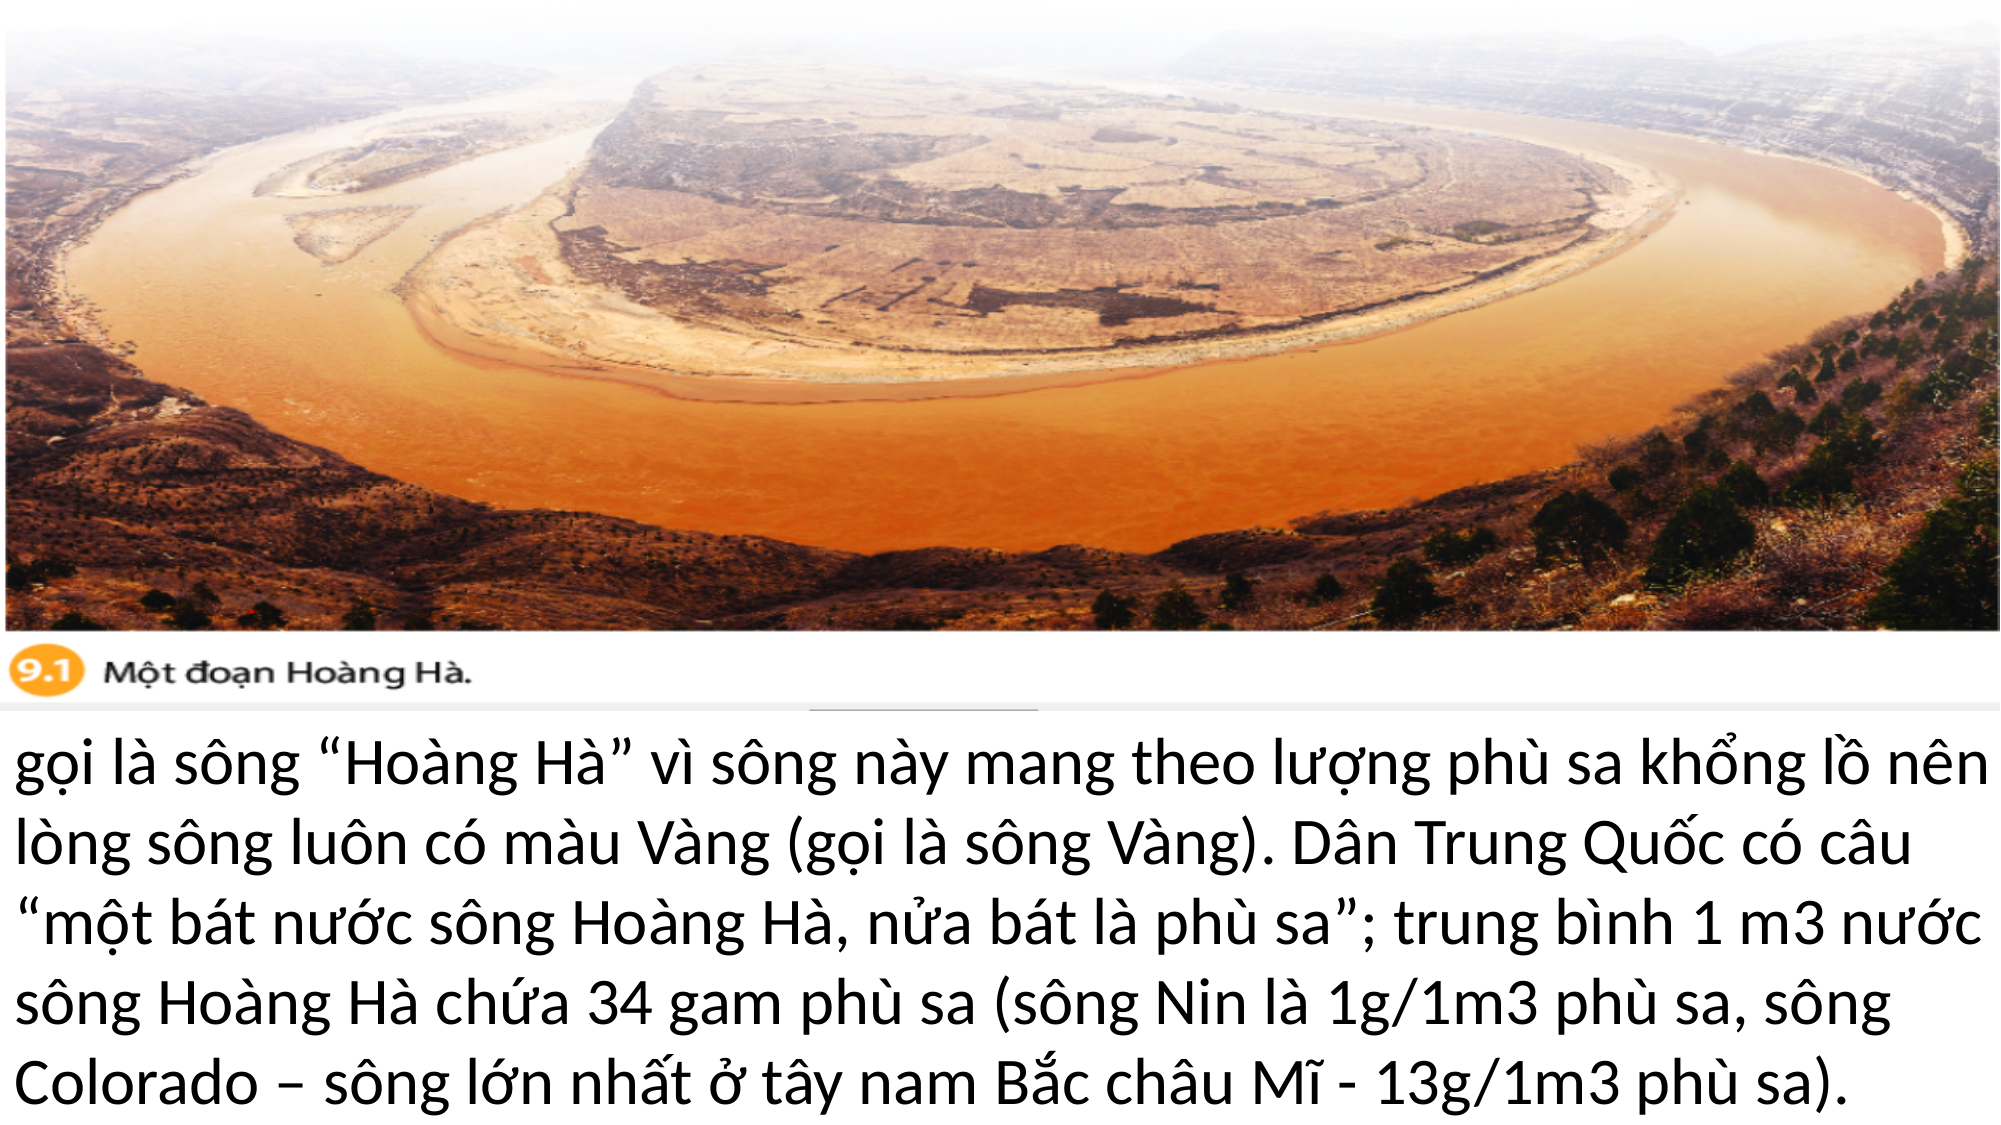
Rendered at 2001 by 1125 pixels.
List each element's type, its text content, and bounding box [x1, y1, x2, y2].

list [0, 0, 2000, 711]
text_box gọi là sông “Hoàng Hà” vì sông này mang theo lượng phù sa khổng lồ nên lòng sông luôn có màu Vàng (gọi là sông Vàng). Dân Trung Quốc có câu “một bát nước sông Hoàng Hà, nửa bát là phù sa”; trung bình 1 m3 nước sông Hoàng Hà chứa 34 gam phù sa (sông Nin là 1g/1m3 phù sa, sông Colorado – sông lớn nhất ở tây nam Bắc châu Mĩ - 13g/1m3 phù sa). [0, 711, 2000, 1125]
